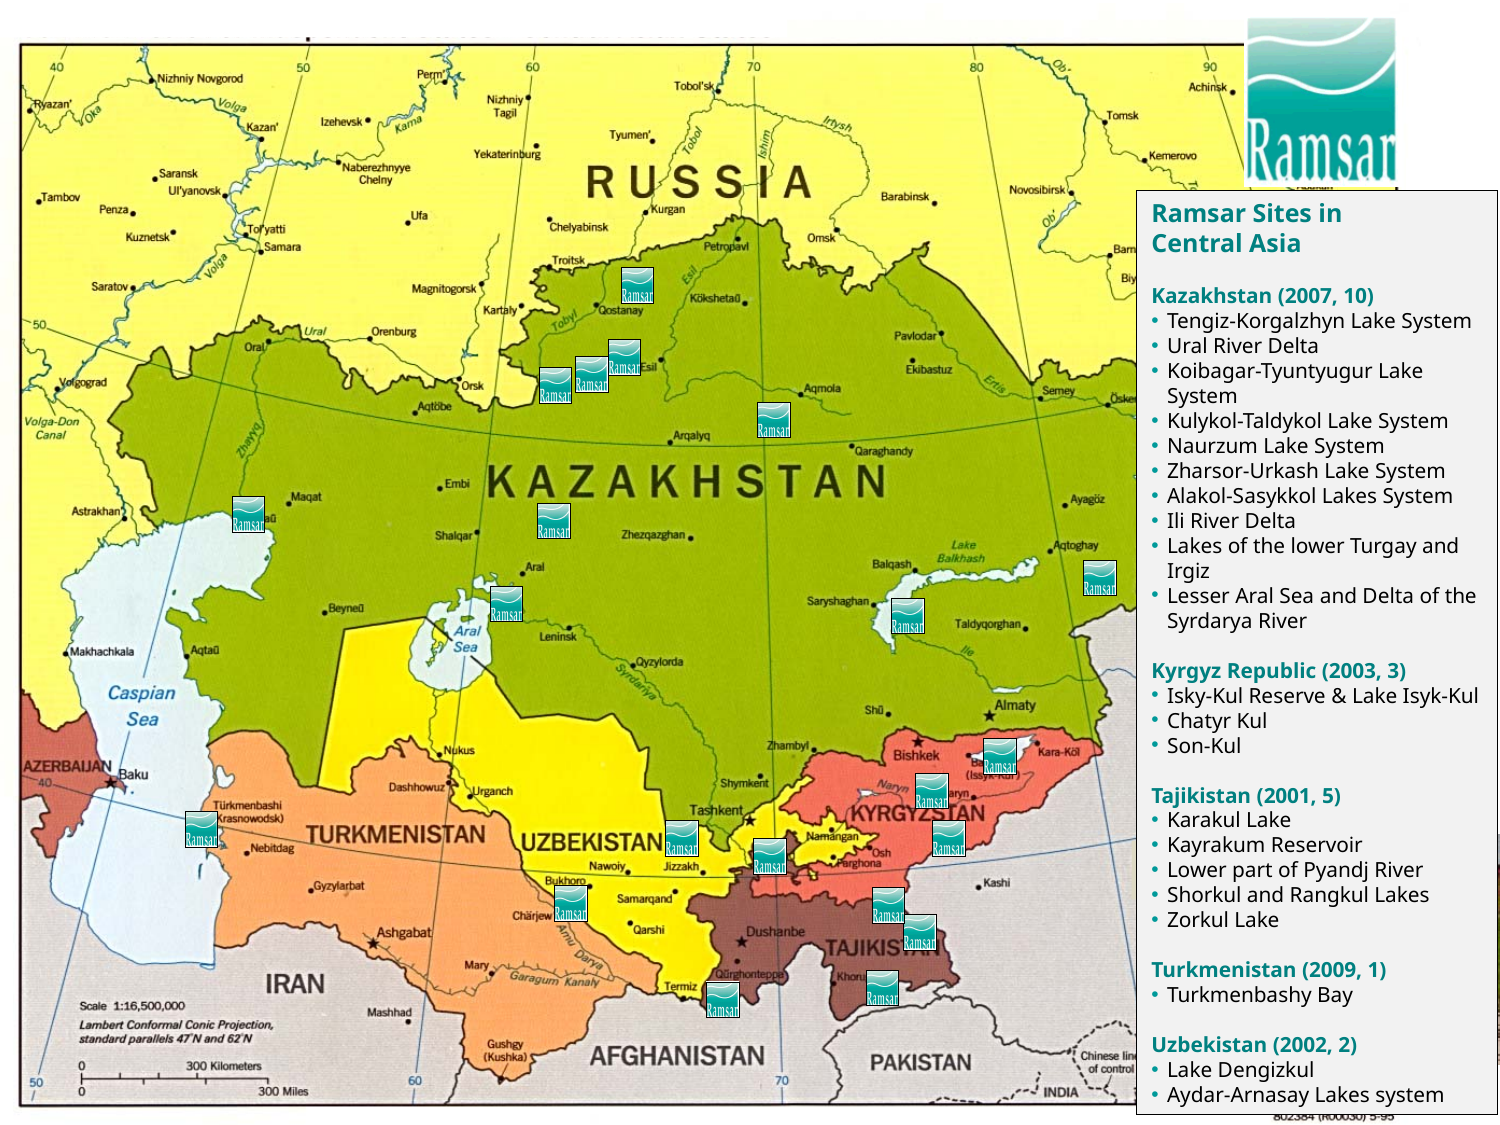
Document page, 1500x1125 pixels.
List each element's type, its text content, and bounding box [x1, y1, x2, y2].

text_box Ramsar Sites in Central Asia Kazakhstan (2007, 10) Tengiz-Korgalzhyn Lake System Ural River Delta Koibagar-Tyuntyugur Lake System Kulykol-Taldykol Lake System Naurzum Lake System Zharsor-Urkash Lake System Alakol-Sasykkol Lakes System Ili River Delta Lakes of the lower Turgay and Irgiz Lesser Aral Sea and Delta of the Syrdarya River Kyrgyz Republic (2003, 3) Isky-Kul Reserve & Lake Isyk-Kul Chatyr Kul Son-Kul Tajikistan (2001, 5) Karakul Lake Kayrakum Reservoir Lower part of Pyandj River Shorkul and Rangkul Lakes Zorkul Lake Turkmenistan (2009, 1) Turkmenbashy Bay Uzbekistan (2002, 2) Lake Dengizkul Aydar-Arnasay Lakes system [1424, 190, 1498, 1115]
picture [0, 3, 1421, 1125]
